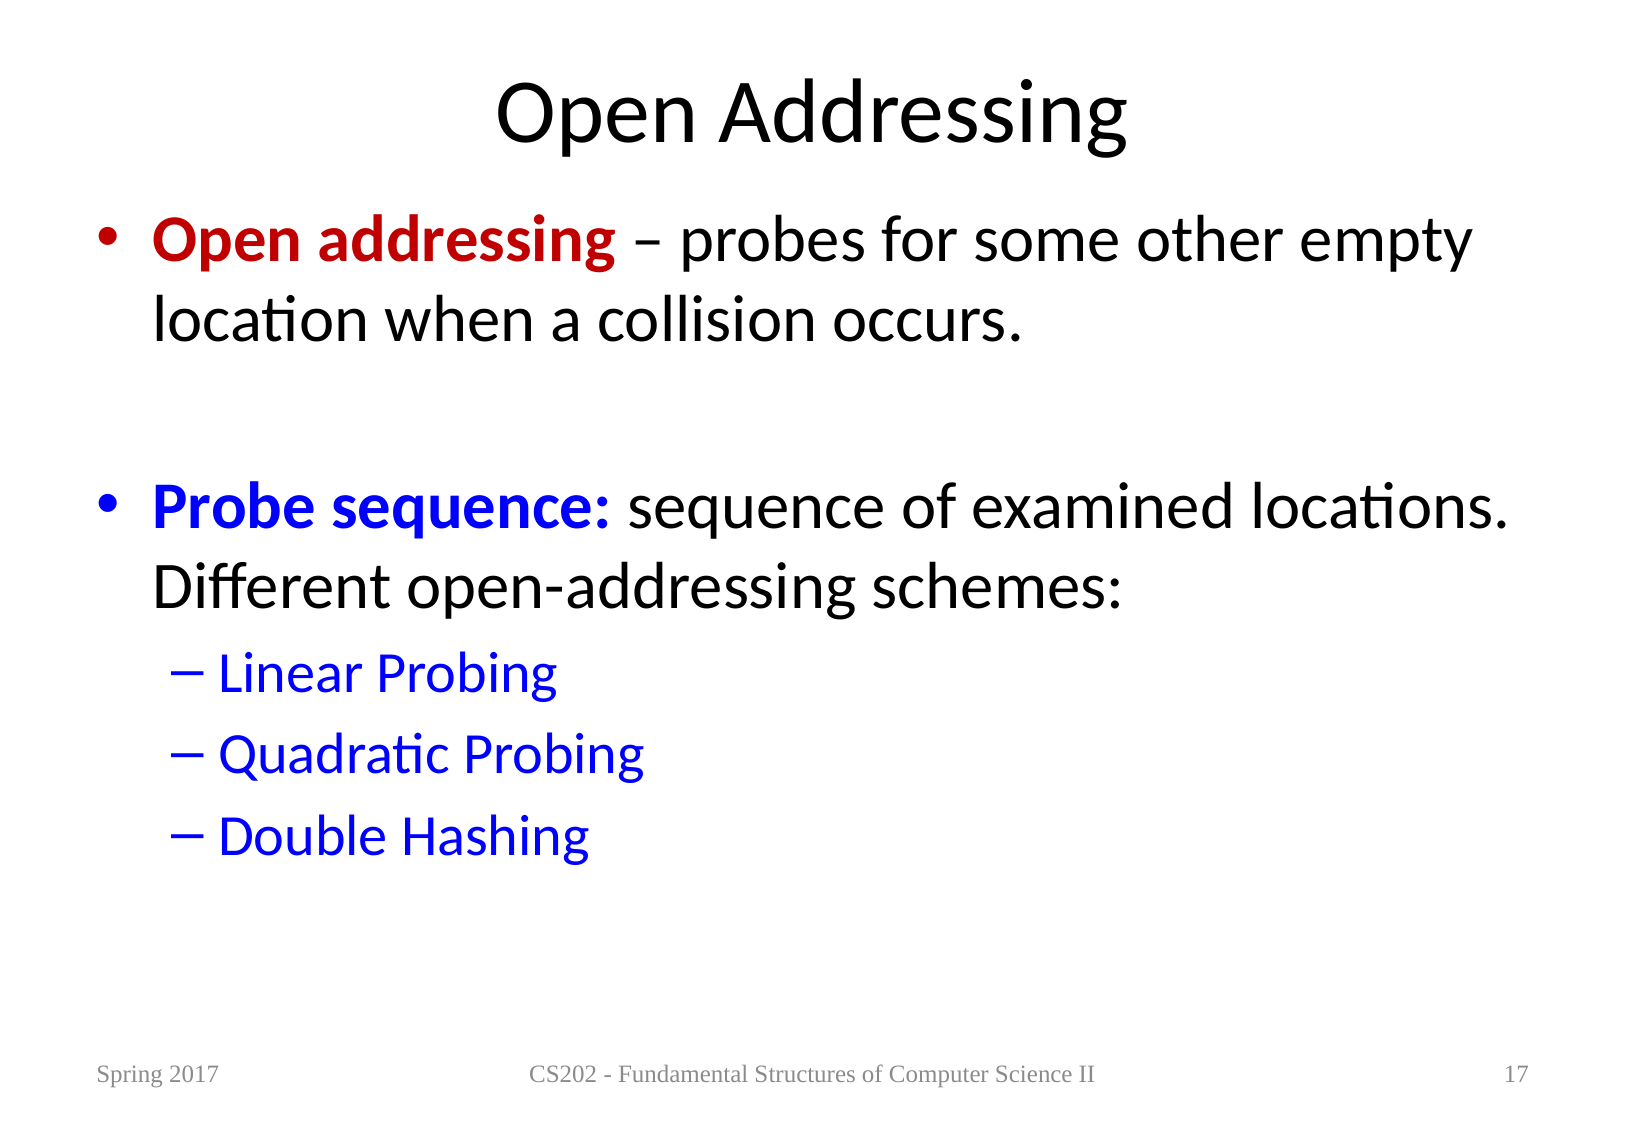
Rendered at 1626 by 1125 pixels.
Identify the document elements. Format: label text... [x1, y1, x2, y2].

slide_number Spring 2017 [81, 1042, 461, 1103]
title Open Addressing [81, 37, 1544, 175]
footer CS202 - Fundamental Structures of Computer Science II [512, 1042, 1113, 1103]
list Open addressing – probes for some other empty location when a collision occurs. Probe sequence: sequence of examined locations. Different open-addressing schemes: Linear Probing Quadratic Probing Double Hashing [81, 187, 1544, 1038]
slide_number 17 [1164, 1042, 1544, 1103]
